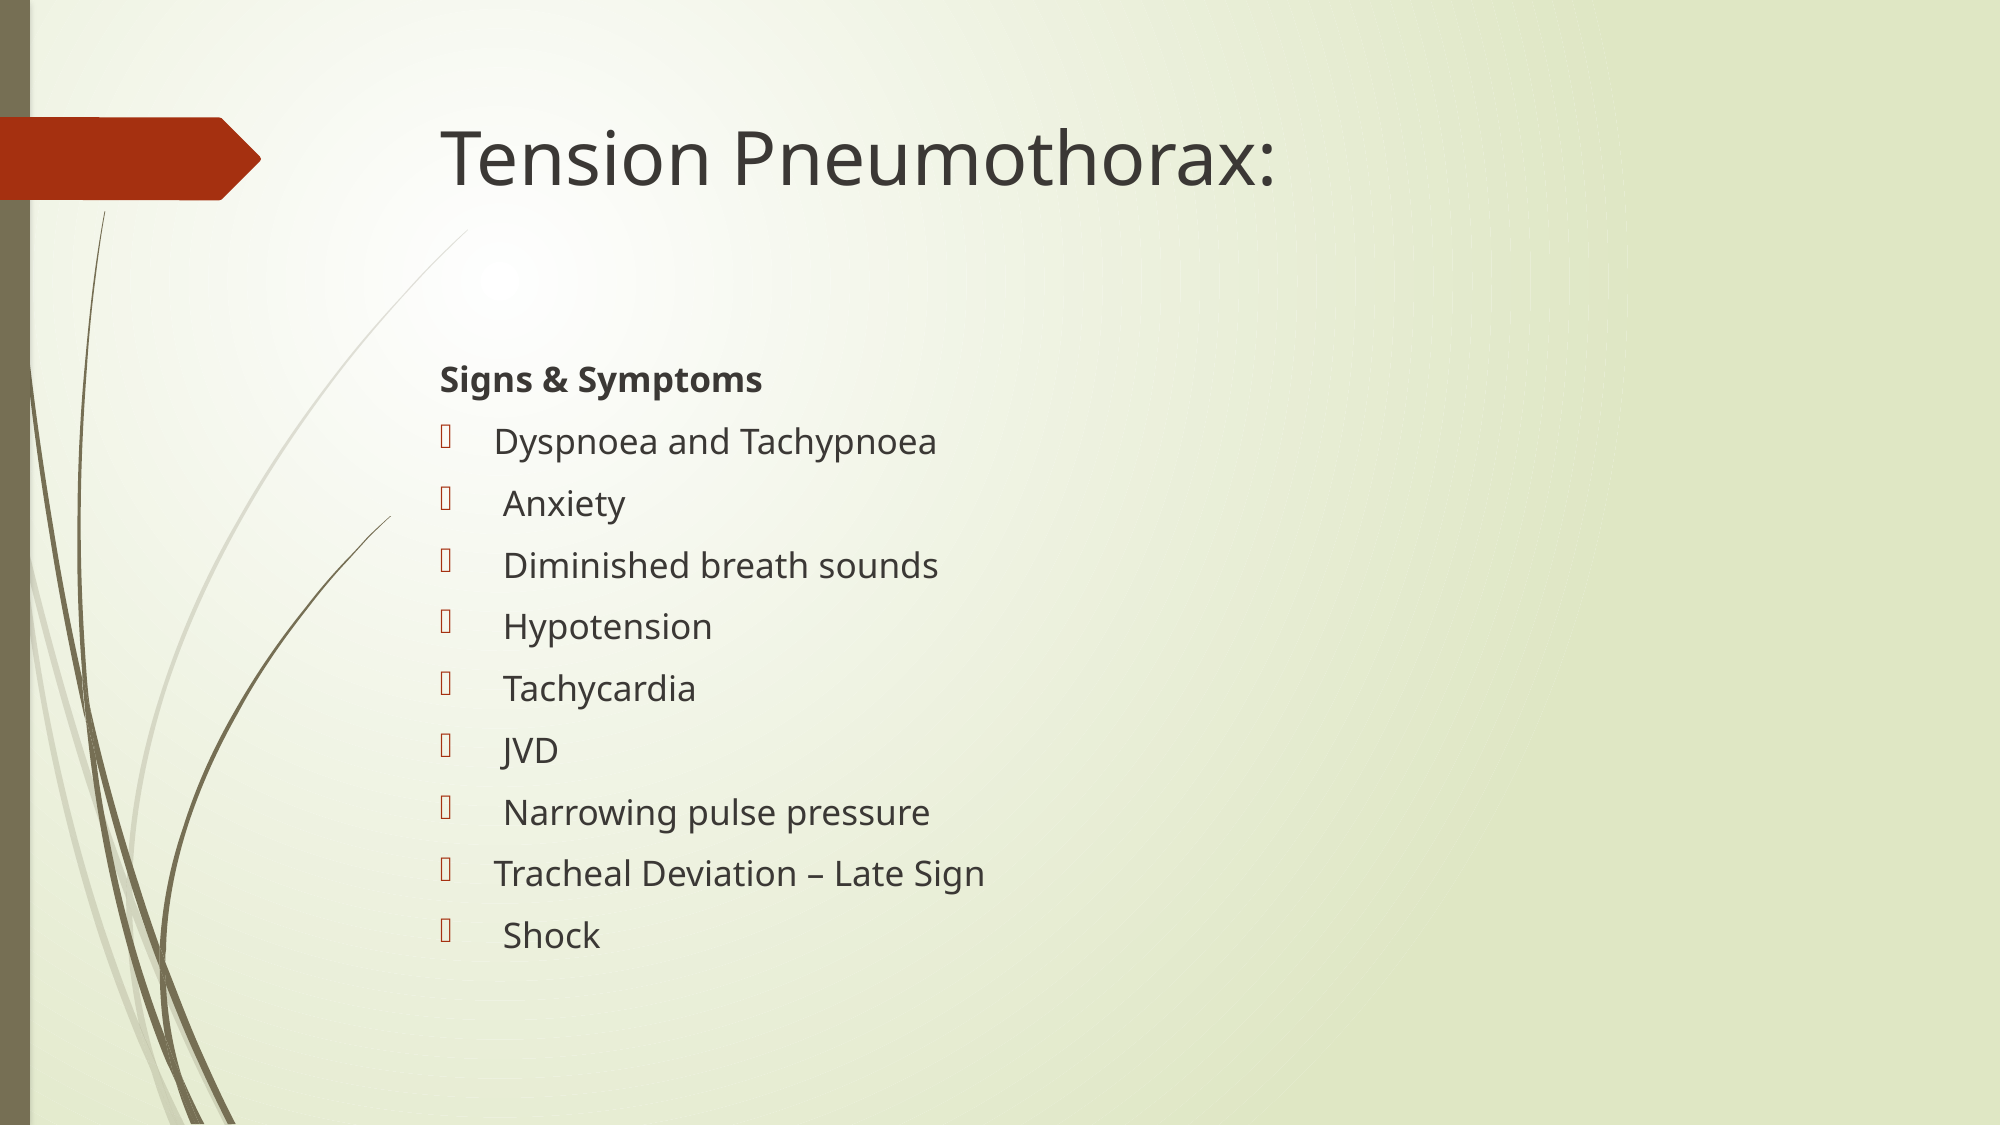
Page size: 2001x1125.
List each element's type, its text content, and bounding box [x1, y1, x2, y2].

list Signs & Symptoms Dyspnoea and Tachypnoea Anxiety Diminished breath sounds Hypotension Tachycardia JVD Narrowing pulse pressure Tracheal Deviation – Late Sign Shock [424, 350, 1888, 970]
title Tension Pneumothorax: [425, 102, 1888, 313]
